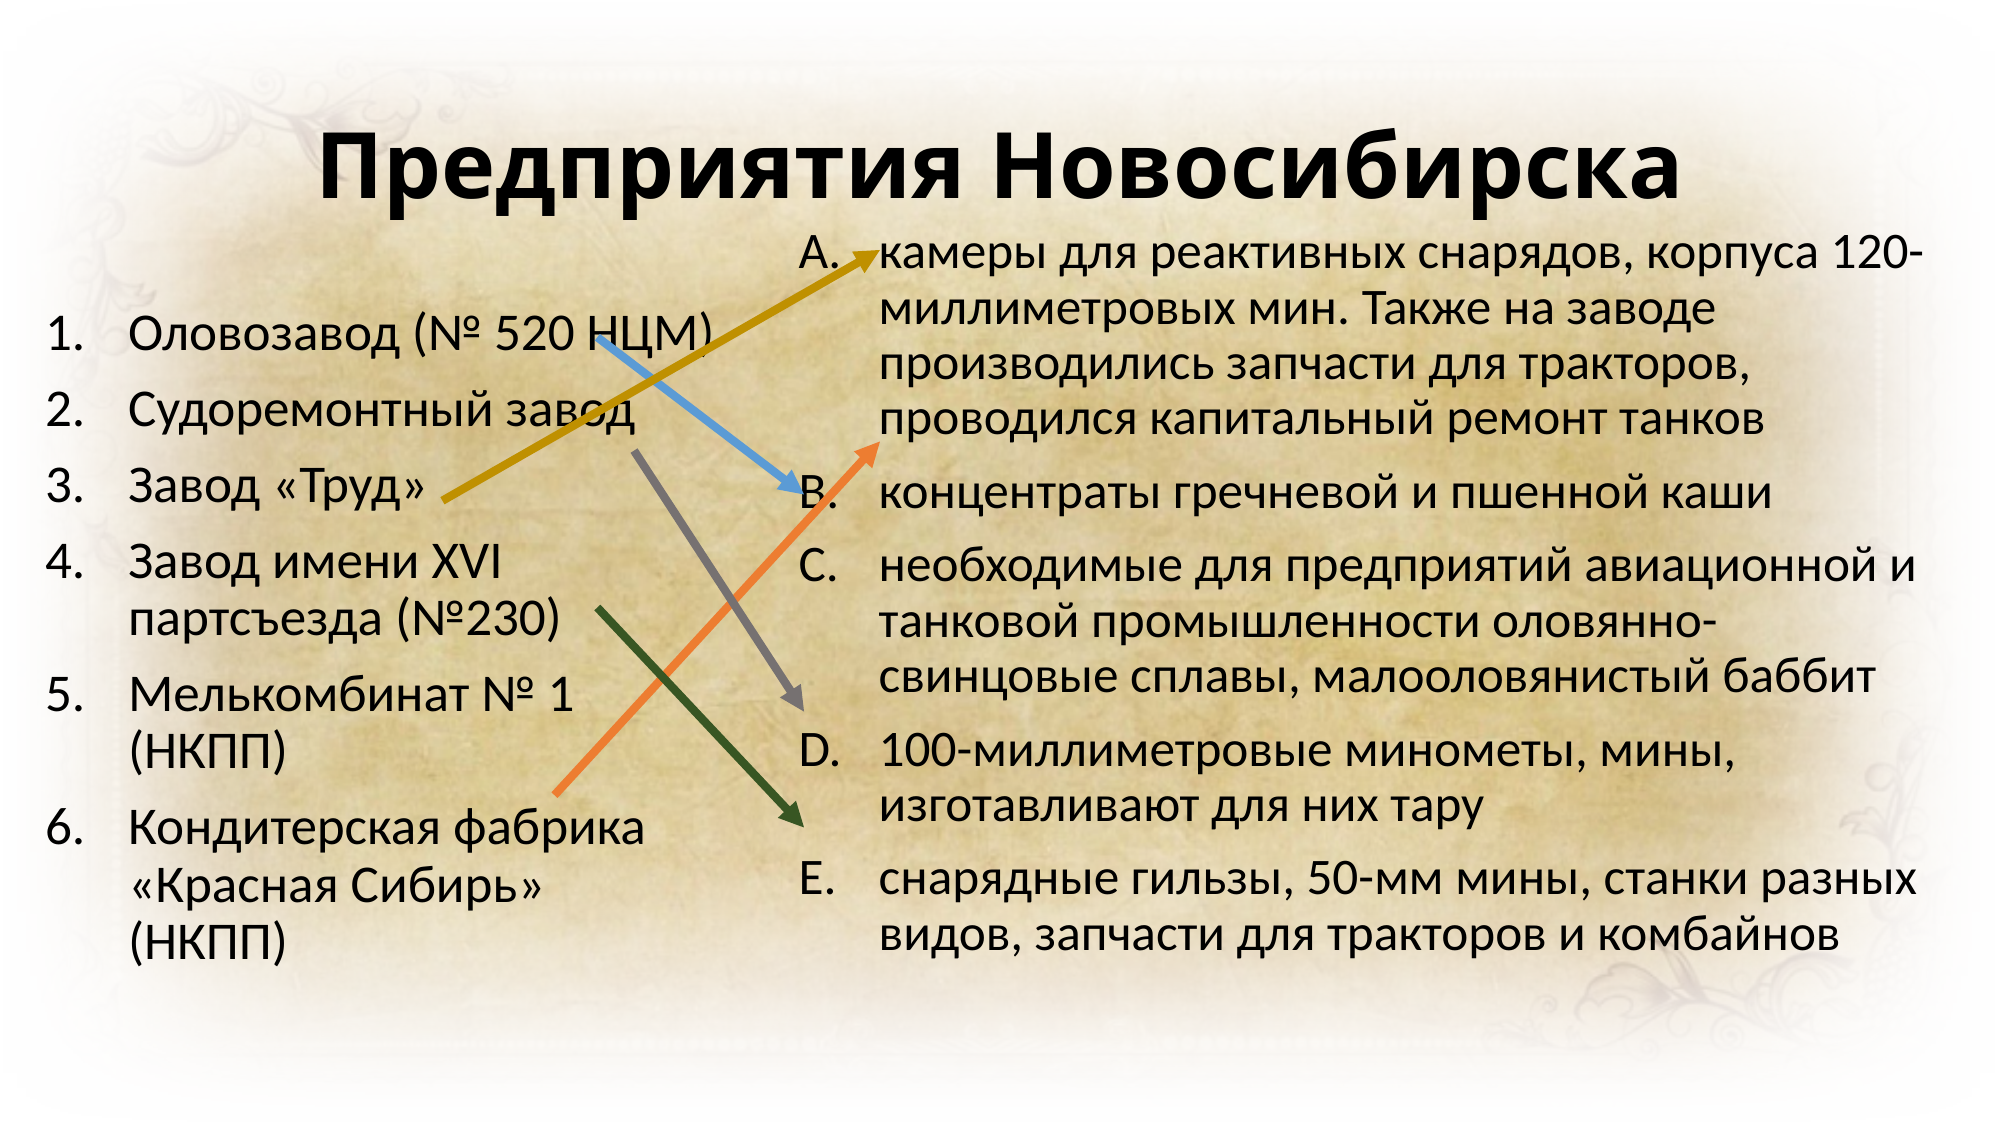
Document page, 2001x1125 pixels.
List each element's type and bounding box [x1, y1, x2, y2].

text_box [633, 501, 805, 607]
text_box [597, 607, 805, 828]
text_box [805, 501, 880, 796]
text_box [554, 501, 633, 796]
text_box [442, 249, 880, 501]
picture [0, 0, 2000, 1125]
